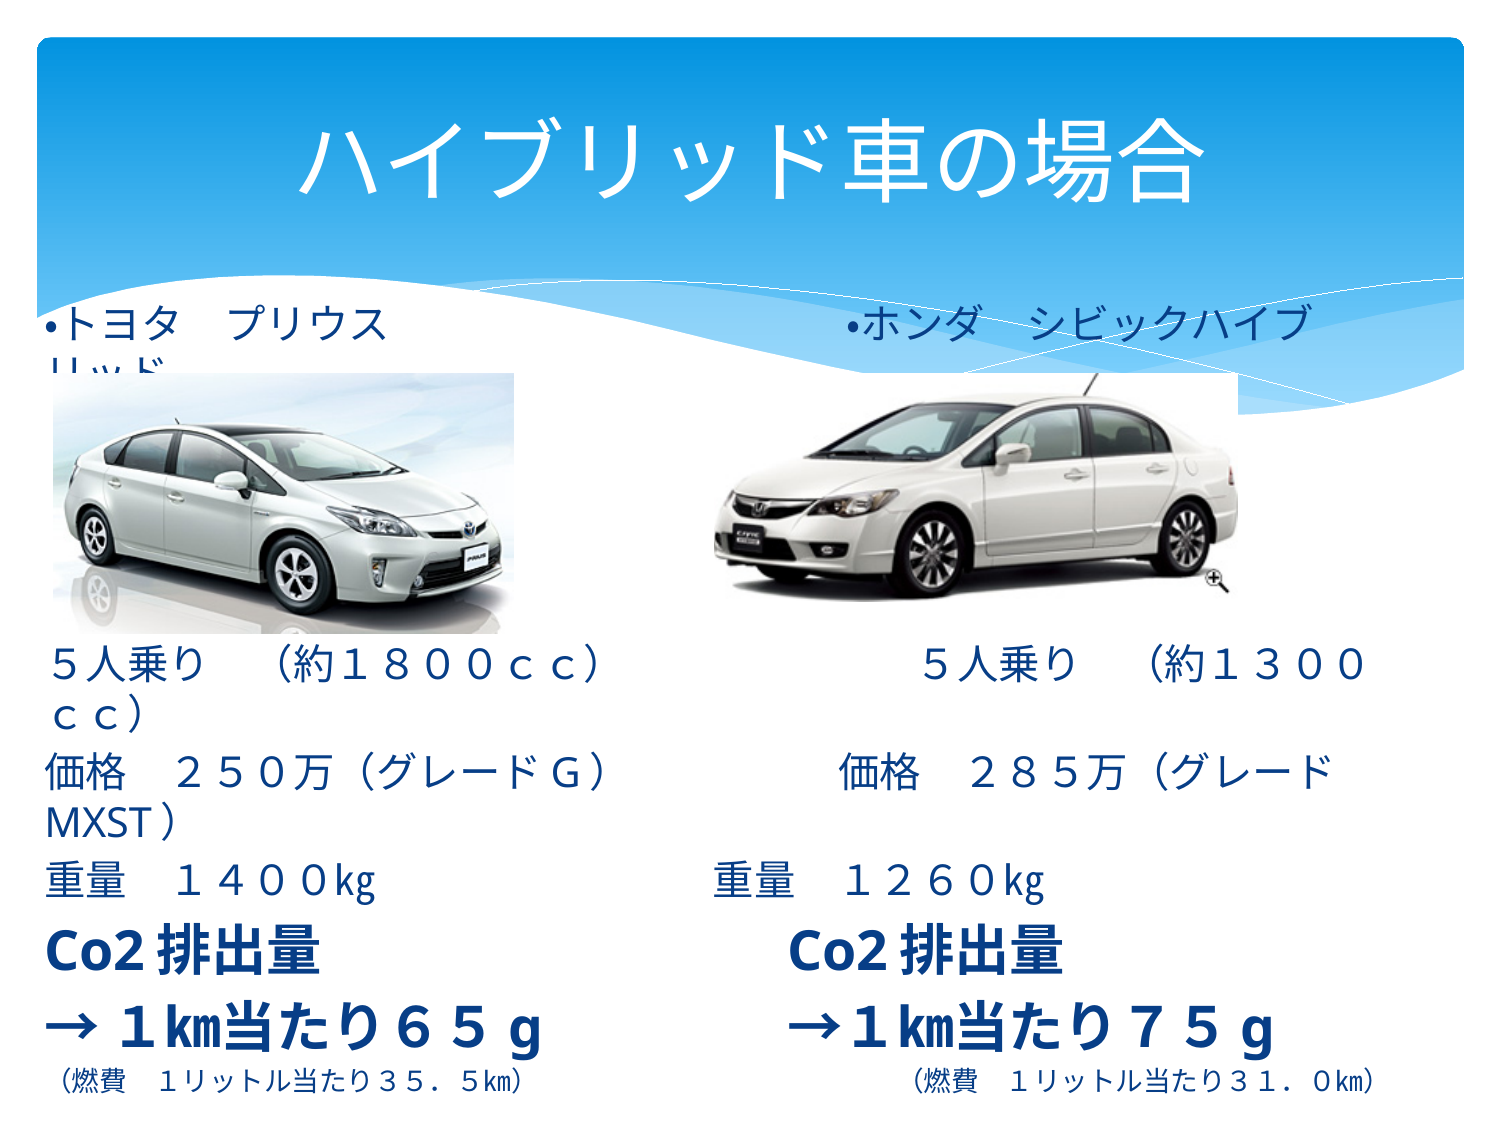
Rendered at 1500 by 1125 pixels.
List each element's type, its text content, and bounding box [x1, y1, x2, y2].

picture [52, 373, 514, 635]
list ・トヨタ プリウス ・ホンダ シビックハイブリッド ５人乗り （約１８００ｃｃ） ５人乗り （約１３００ｃｃ） 価格 ２５０万（グレードG） 価格 ２８５万（グレードMXST） 重量 １４００㎏ 重量 １２６０㎏ Co2排出量 Co2排出量 →１㎞当たり６５g →１㎞当たり７５g （燃費 １リットル当たり３５．５㎞） （燃費 １リットル当たり３１．０㎞） [29, 290, 1412, 1125]
picture [714, 373, 1239, 602]
title ハイブリッド車の場合 [75, 55, 1425, 261]
